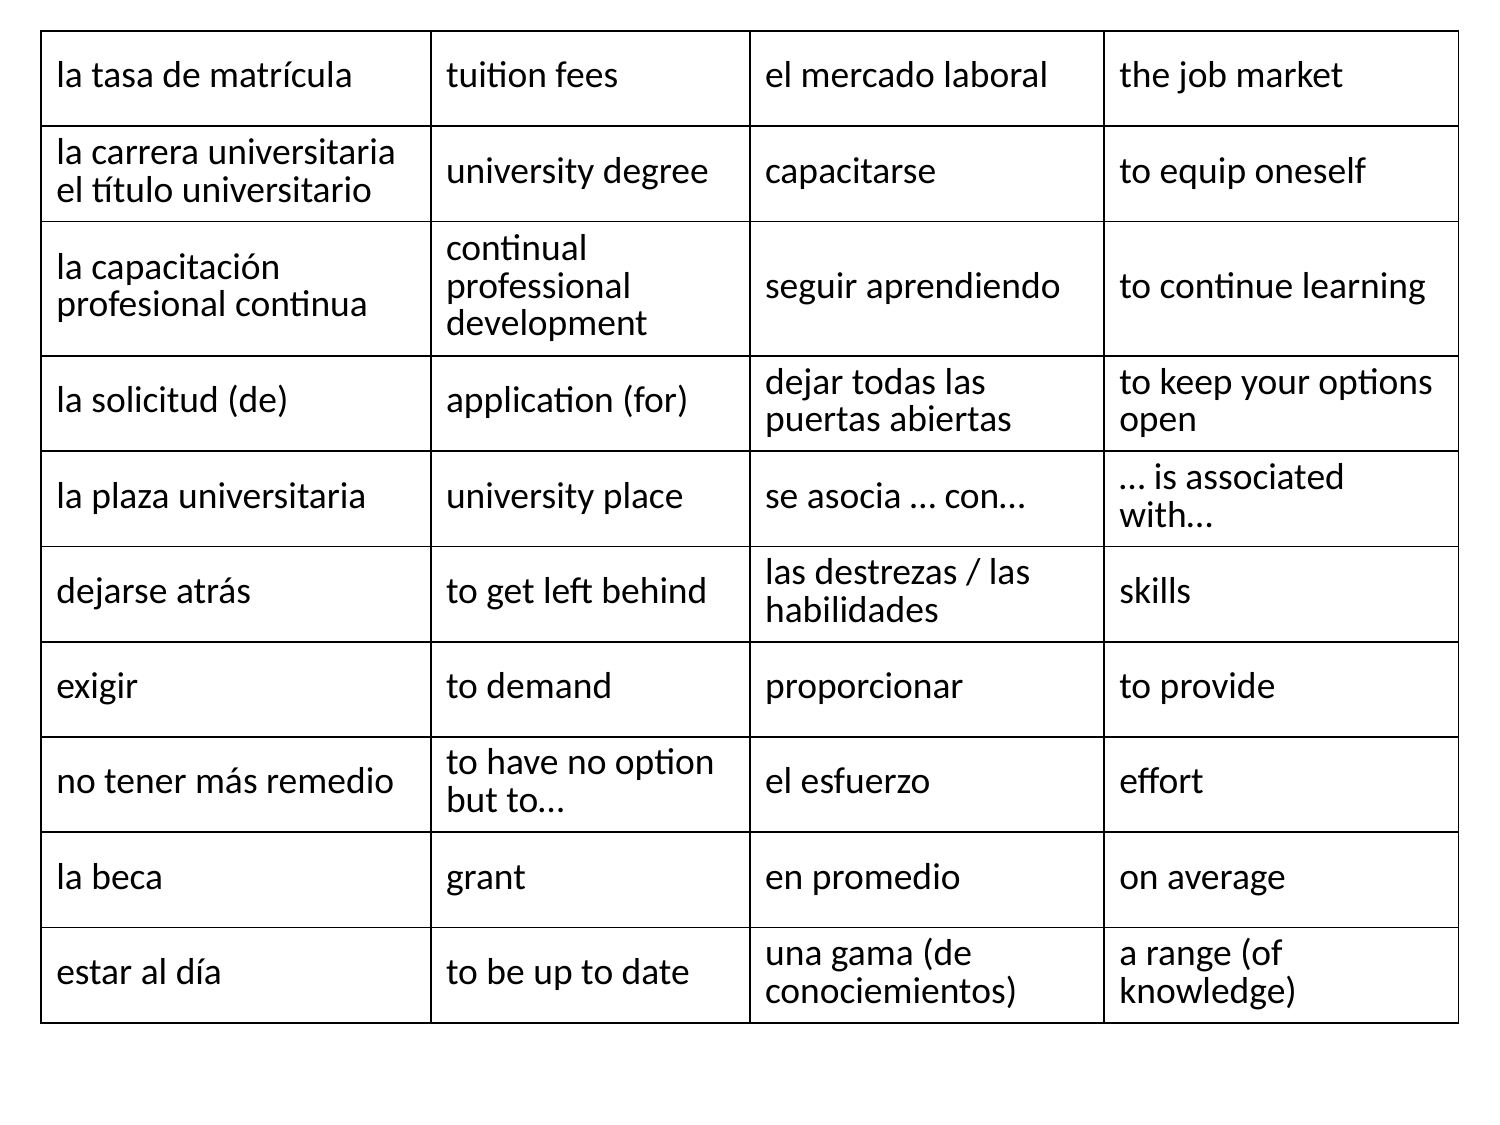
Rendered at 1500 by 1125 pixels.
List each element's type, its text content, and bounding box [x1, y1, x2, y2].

table_cell to demand [432, 643, 749, 736]
table_cell la capacitación profesional continua [42, 222, 430, 355]
table_cell dejarse atrás [42, 547, 430, 641]
table_cell no tener más remedio [42, 738, 430, 831]
table_cell exigir [42, 643, 430, 736]
table_cell to get left behind [432, 547, 749, 641]
table_cell el esfuerzo [751, 738, 1103, 831]
table_cell seguir aprendiendo [751, 222, 1103, 355]
table_cell to continue learning [1105, 222, 1458, 355]
table_cell to equip oneself [1105, 127, 1458, 221]
table_header el mercado laboral [751, 32, 1103, 125]
table_header the job market [1105, 32, 1458, 125]
table_cell en promedio [751, 833, 1103, 927]
table_cell … is associated with… [1105, 452, 1458, 546]
table_cell to be up to date [432, 928, 749, 1022]
table_cell university degree [432, 127, 749, 221]
table_cell una gama (de conociemientos) [751, 928, 1103, 1022]
table_cell se asocia … con… [751, 452, 1103, 546]
table_cell la solicitud (de) [42, 357, 430, 450]
table_cell to have no option but to… [432, 738, 749, 831]
table_cell dejar todas las puertas abiertas [751, 357, 1103, 450]
table_cell las destrezas / las habilidades [751, 547, 1103, 641]
table_cell skills [1105, 547, 1458, 641]
table_cell la beca [42, 833, 430, 927]
table_cell la plaza universitaria [42, 452, 430, 546]
table_cell grant [432, 833, 749, 927]
table_cell on average [1105, 833, 1458, 927]
table_header la tasa de matrícula [42, 32, 430, 125]
table_cell a range (of knowledge) [1105, 928, 1458, 1022]
table_cell continual professional development [432, 222, 749, 355]
table_header tuition fees [432, 32, 749, 125]
table_cell university place [432, 452, 749, 546]
table_cell la carrera universitaria el título universitario [42, 127, 430, 221]
table_cell effort [1105, 738, 1458, 831]
table_cell to keep your options open [1105, 357, 1458, 450]
table_cell capacitarse [751, 127, 1103, 221]
table_cell proporcionar [751, 643, 1103, 736]
table_cell estar al día [42, 928, 430, 1022]
table_cell application (for) [432, 357, 749, 450]
table_cell to provide [1105, 643, 1458, 736]
